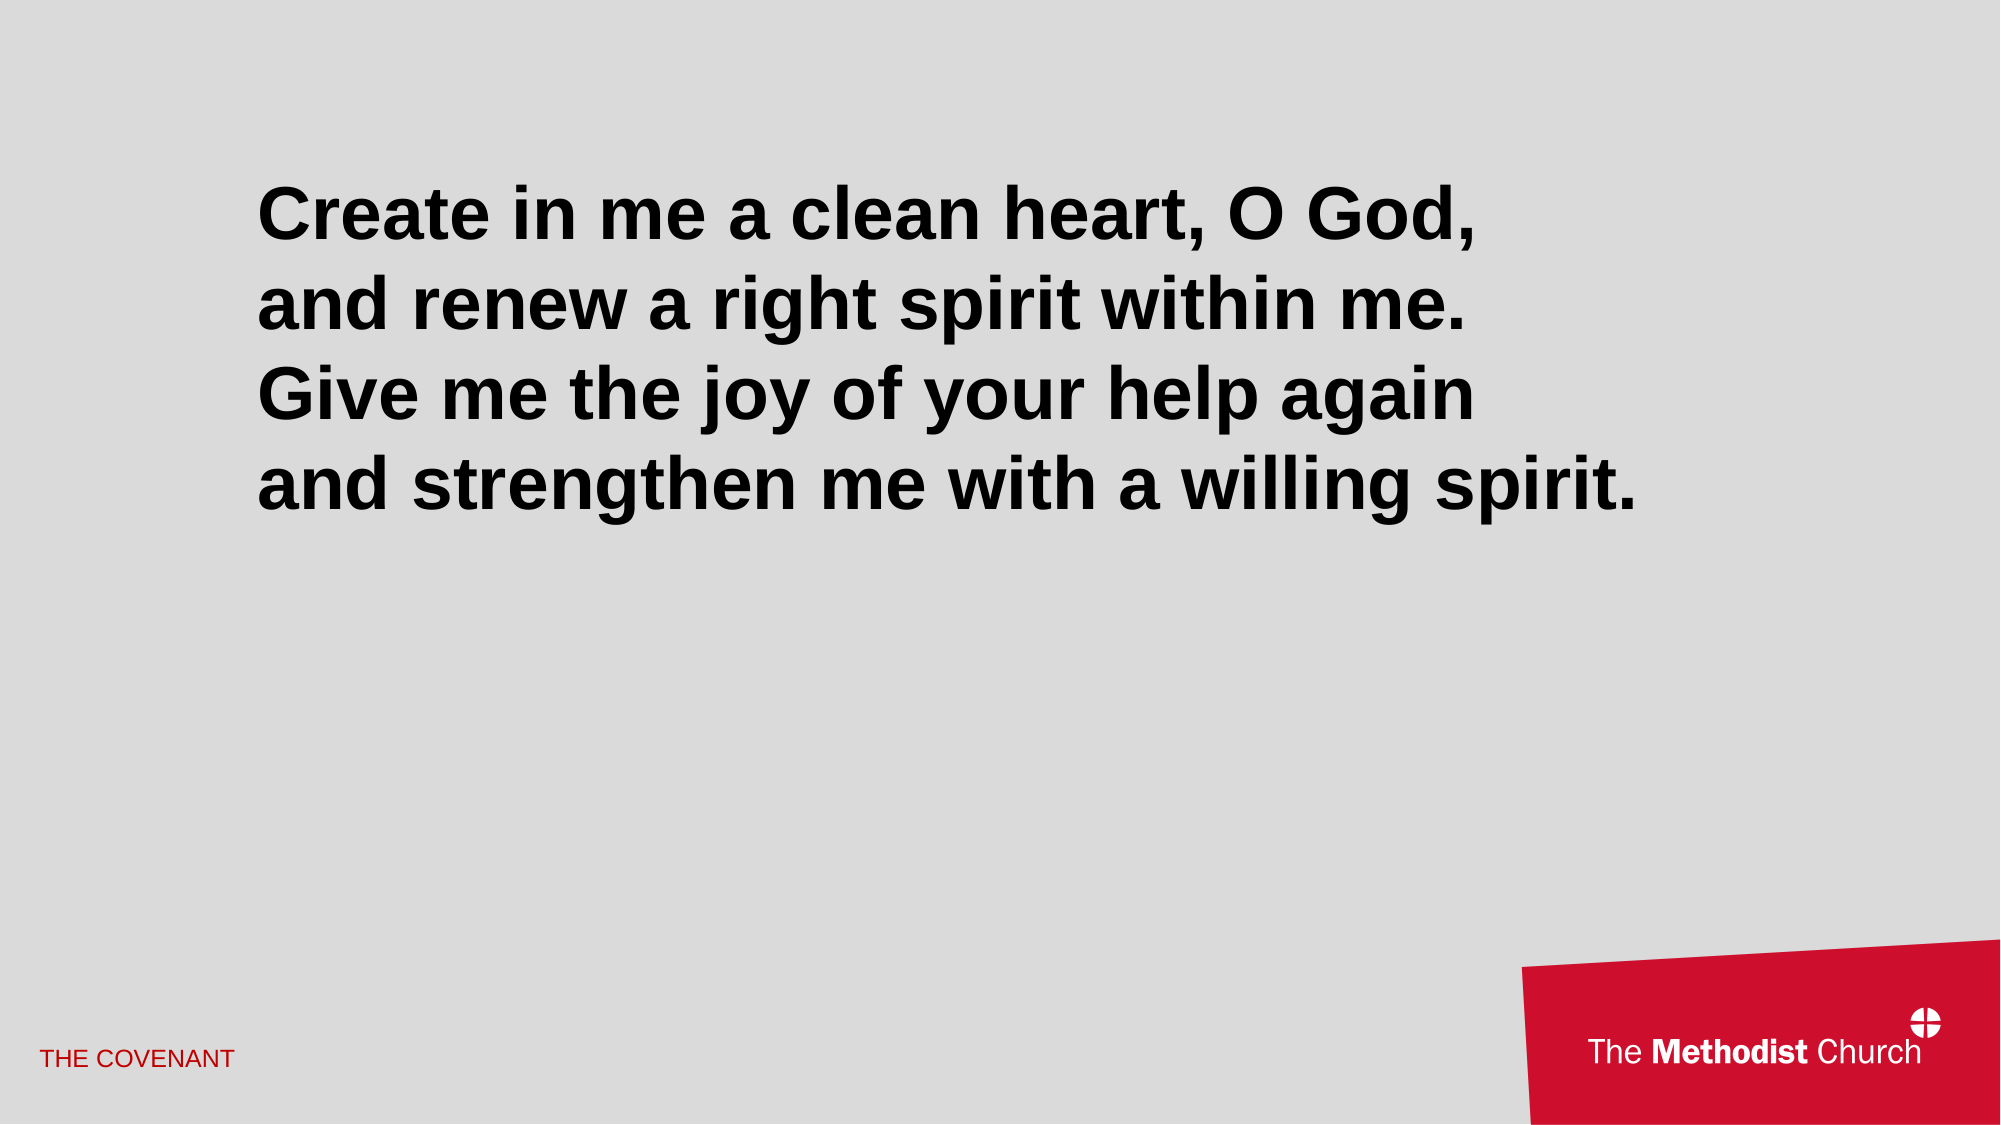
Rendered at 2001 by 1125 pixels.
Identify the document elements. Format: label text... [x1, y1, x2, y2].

text_box Create in me a clean heart, O God, and renew a right spirit within me. Give me the joy of your help again and strengthen me with a willing spirit. [242, 157, 1810, 532]
picture [0, 0, 2001, 1125]
